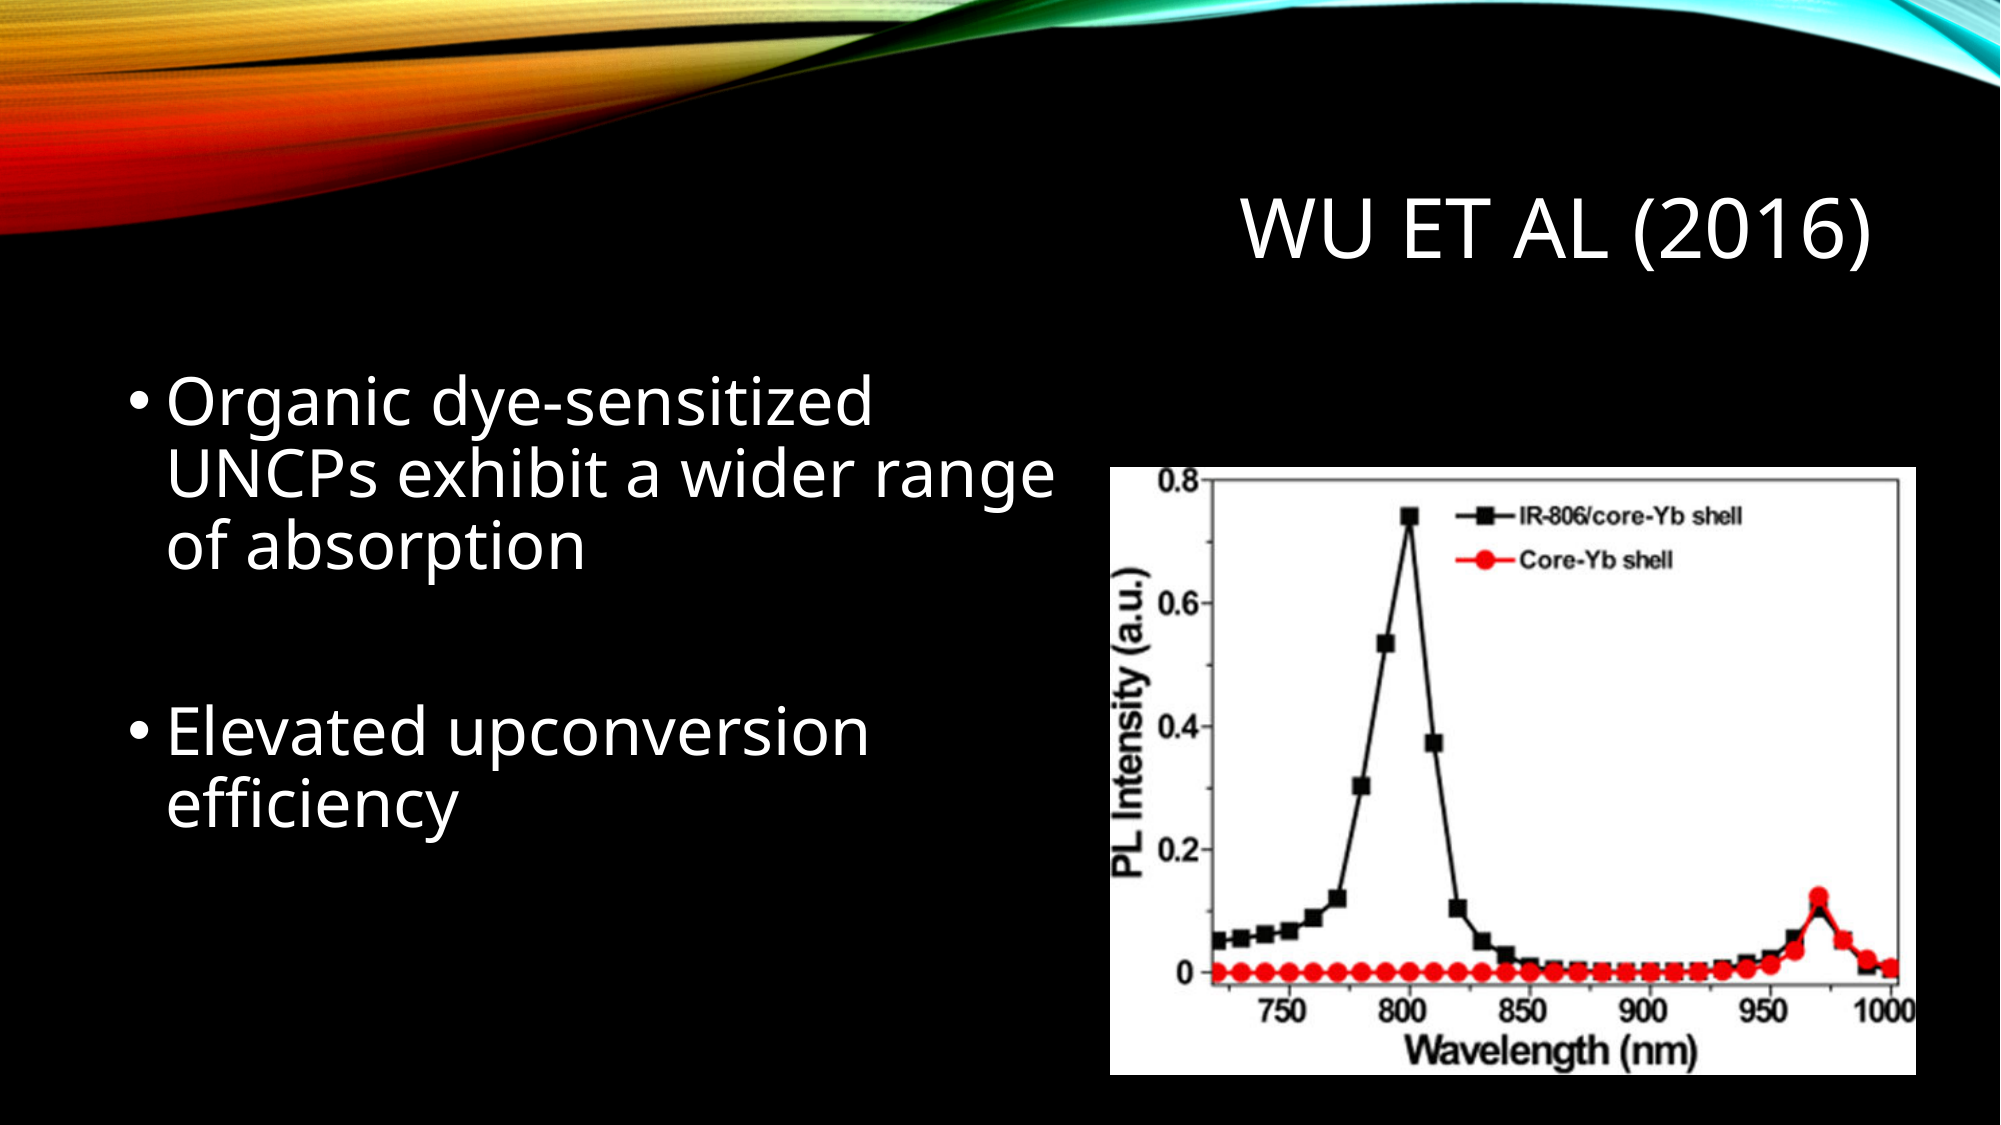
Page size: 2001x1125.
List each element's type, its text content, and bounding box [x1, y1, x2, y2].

title Wu et al (2016) [474, 125, 1888, 338]
picture [1109, 467, 1917, 1075]
picture [0, 0, 2000, 237]
list Organic dye-sensitized UNCPs exhibit a wider range of absorption Elevated upconversion efficiency [112, 360, 1091, 1021]
